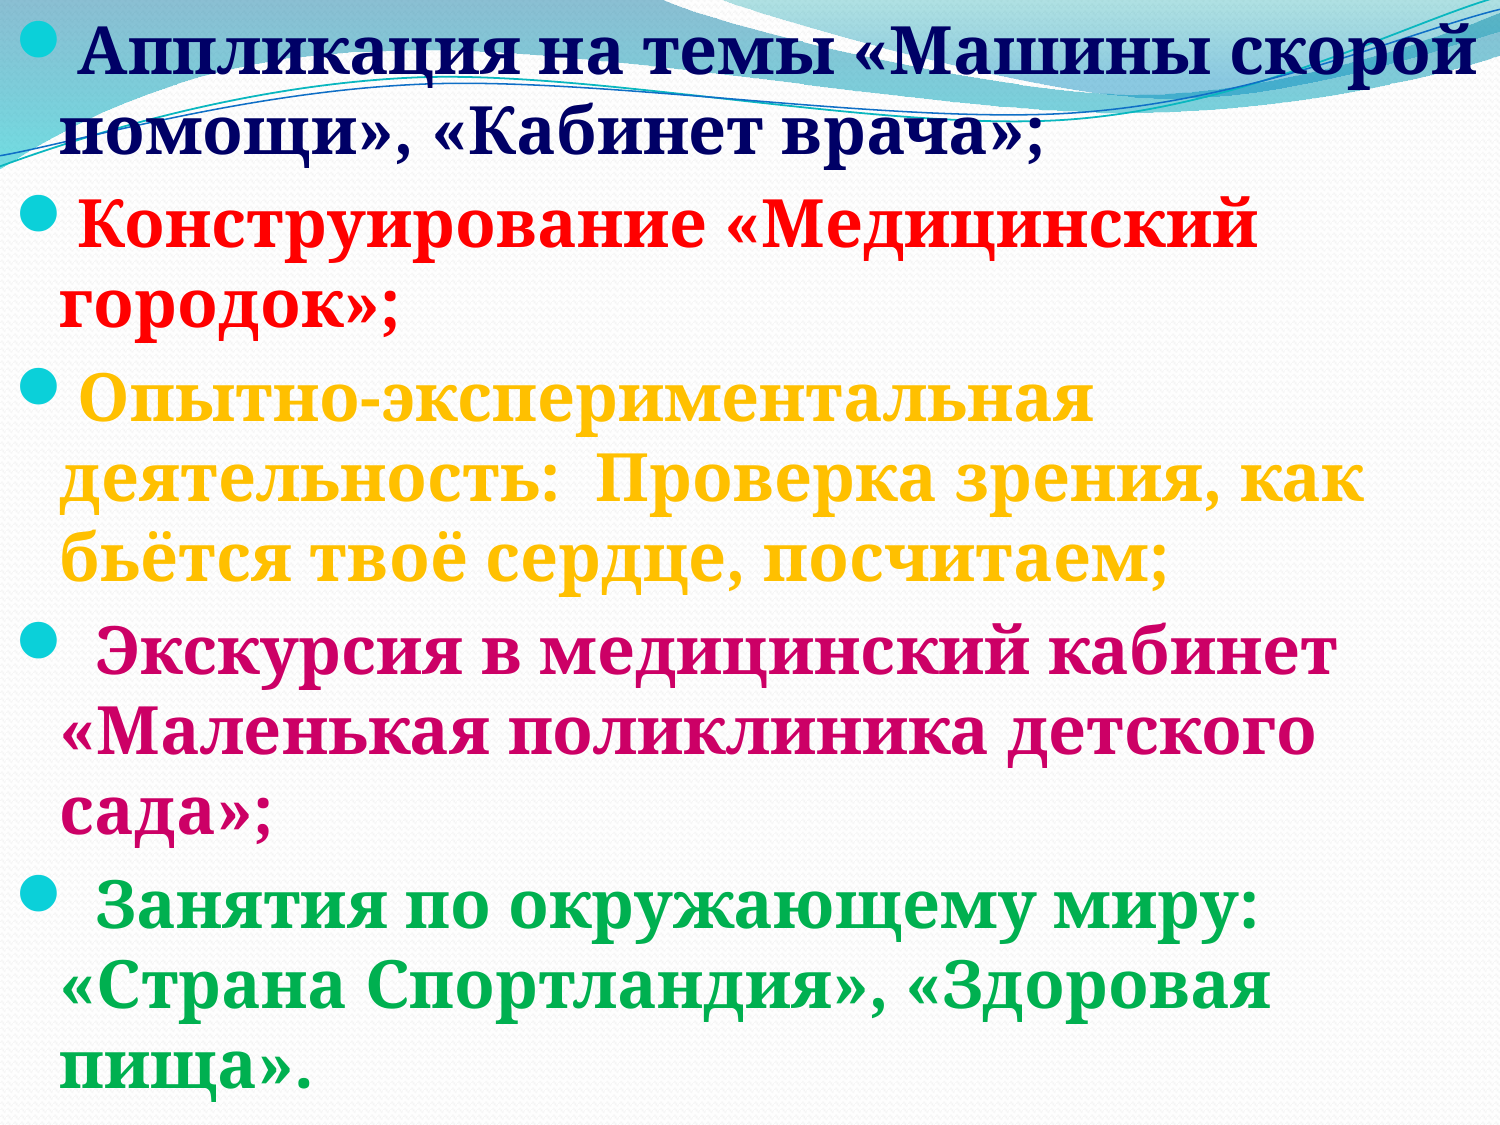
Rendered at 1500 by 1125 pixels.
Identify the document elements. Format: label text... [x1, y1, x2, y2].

list Аппликация на темы «Машины скорой помощи», «Кабинет врача»; Конструирование «Медицинский городок»; Опытно-экспериментальная деятельность: Проверка зрения, как бьётся твоё сердце, посчитаем; Экскурсия в медицинский кабинет «Маленькая поликлиника детского сада»; Занятия по окружающему миру: «Страна Спортландия», «Здоровая пища». [0, 0, 1500, 1125]
